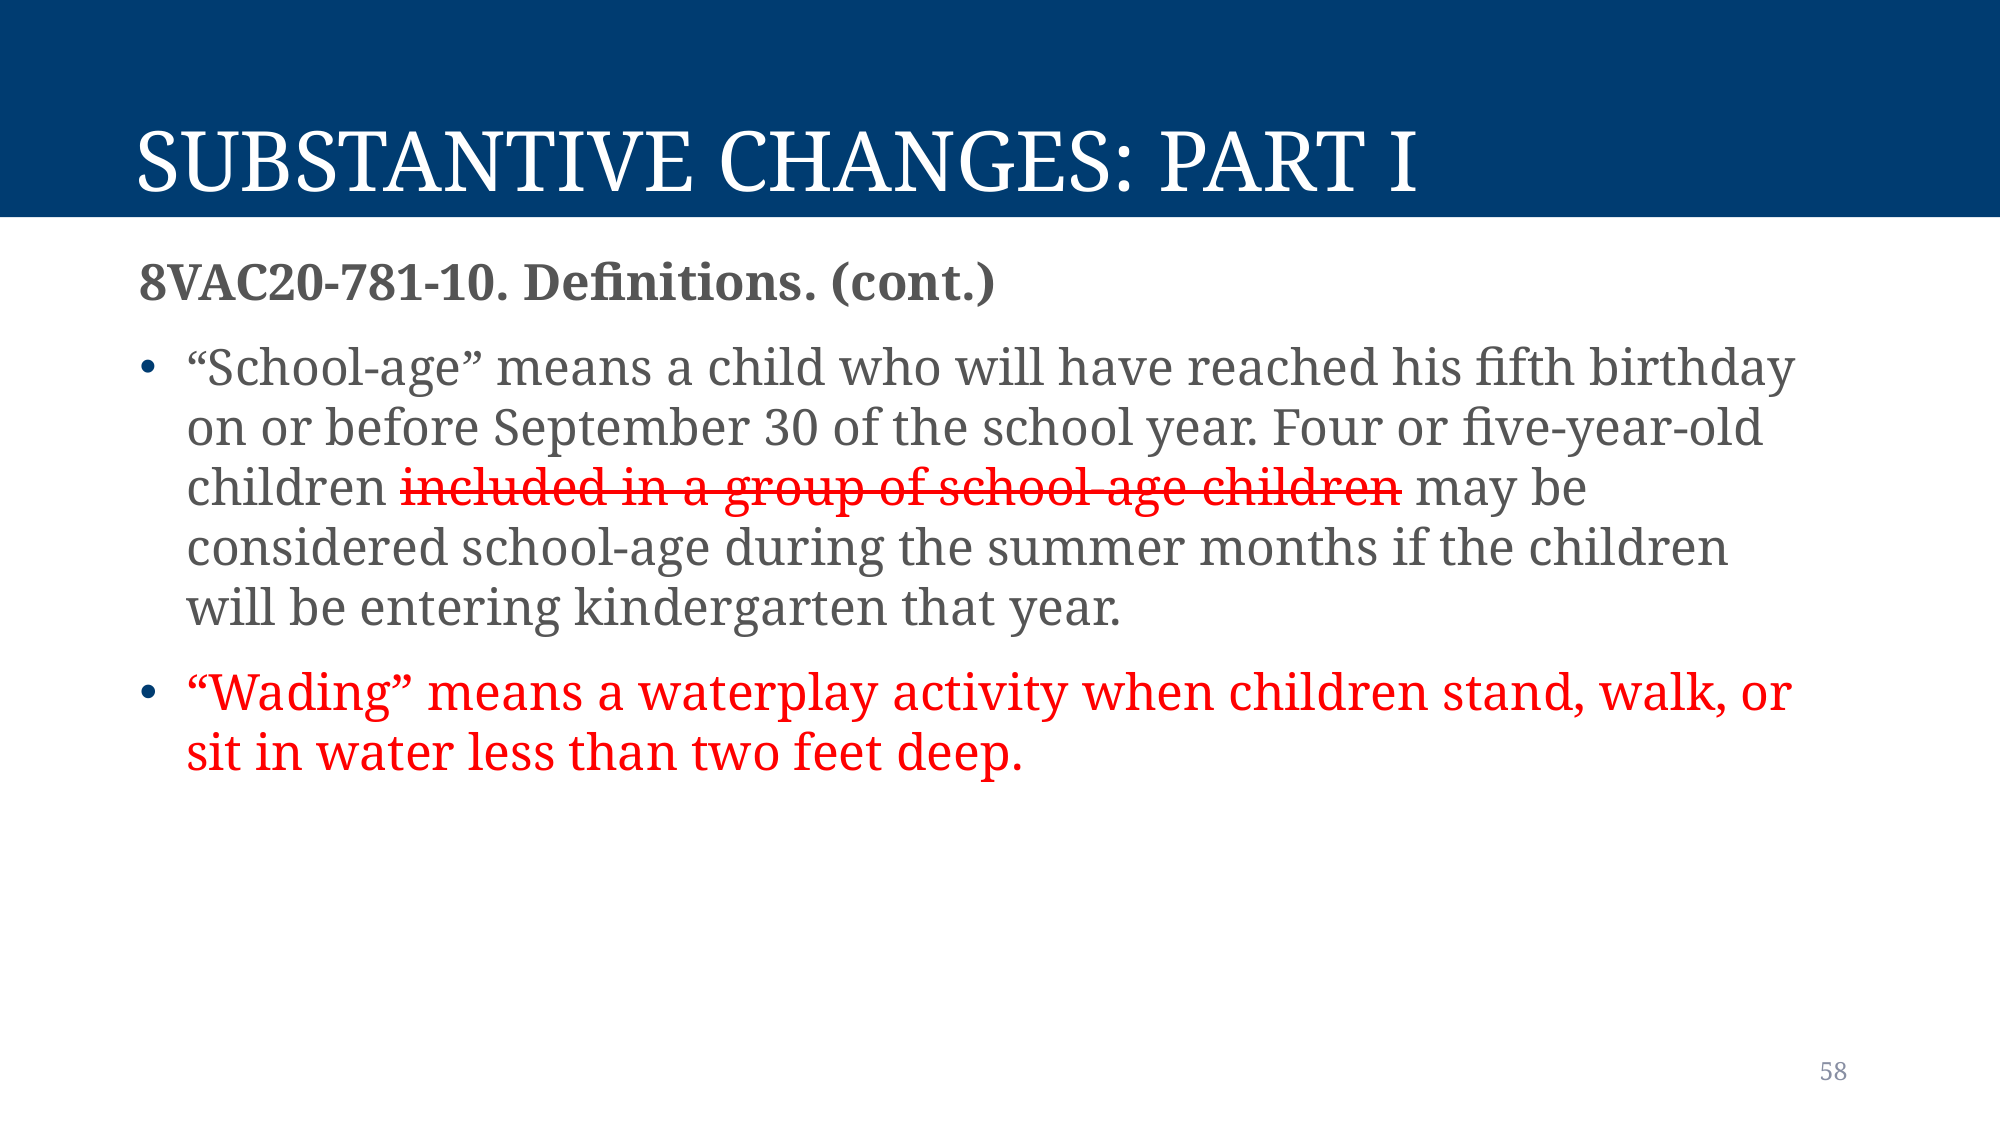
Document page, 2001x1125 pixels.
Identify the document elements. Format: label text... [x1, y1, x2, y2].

slide_number 58 [1412, 1042, 1863, 1103]
title Substantive Changes: Part I [0, 0, 2000, 218]
list 8VAC20-781-10. Definitions. (cont.) “School-age” means a child who will have reached his fifth birthday on or before September 30 of the school year. Four or five-year-old children included in a group of school-age children may be considered school-age during the summer months if the children will be entering kindergarten that year. “Wading” means a waterplay activity when children stand, walk, or sit in water less than two feet deep. [105, 243, 1831, 1092]
